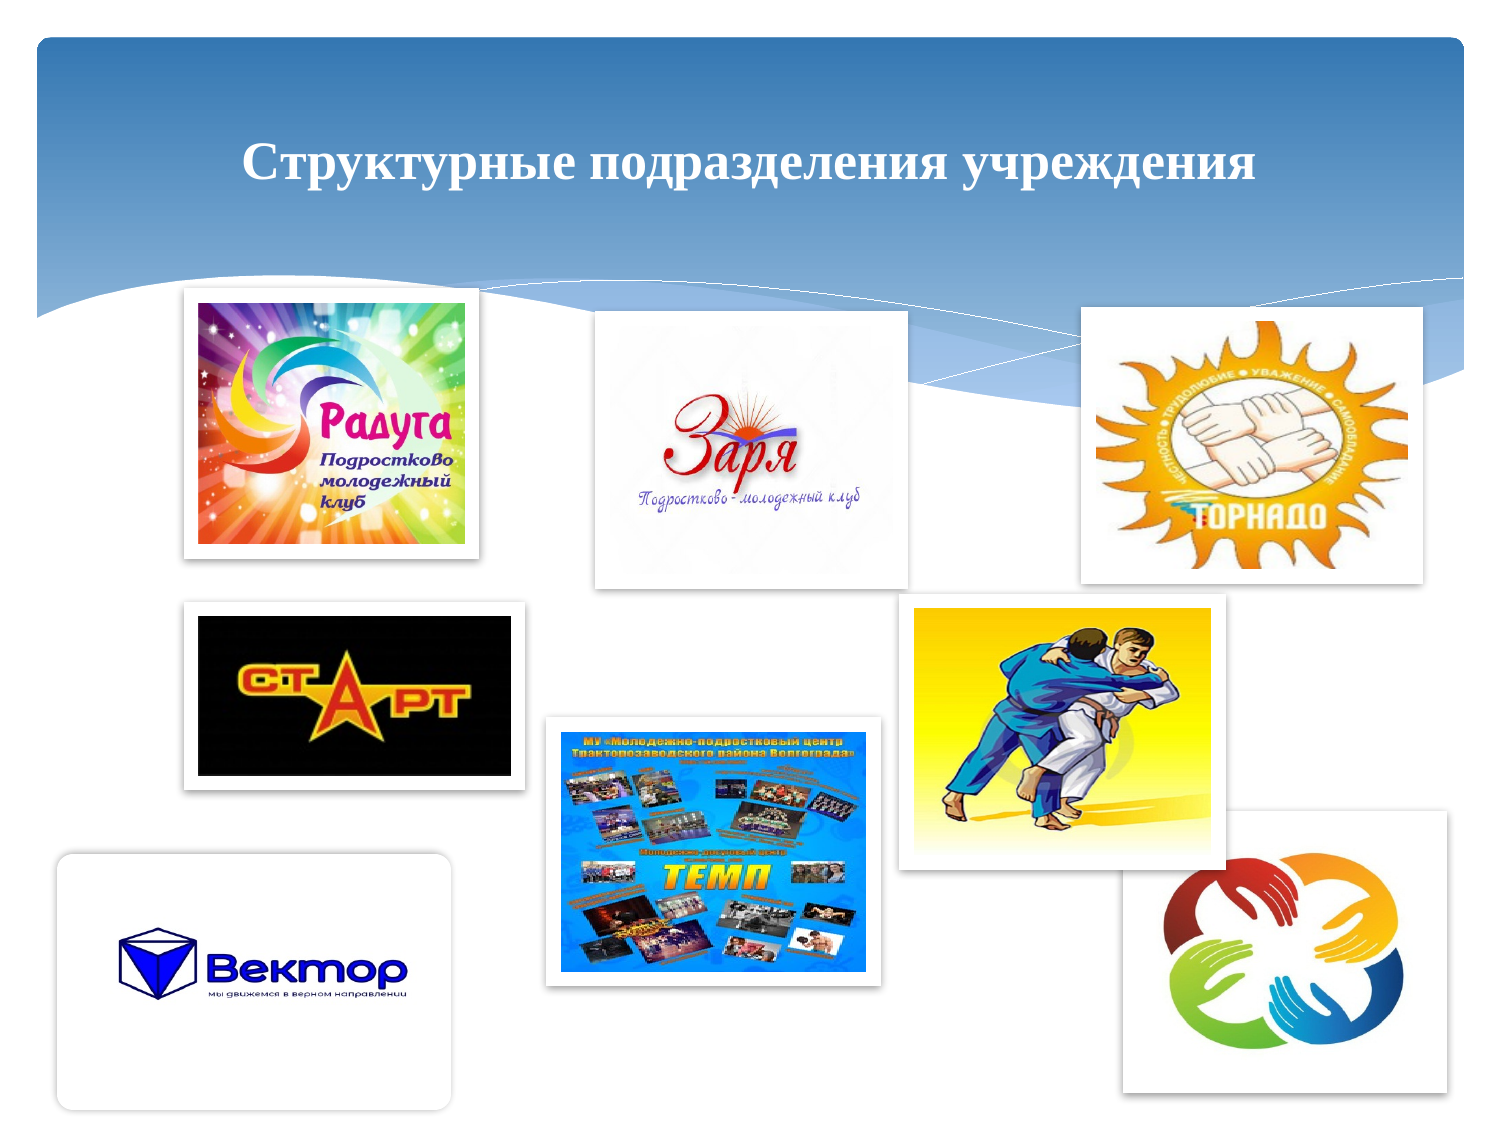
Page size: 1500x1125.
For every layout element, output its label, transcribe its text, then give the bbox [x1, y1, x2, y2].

picture [88, 884, 420, 1079]
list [198, 302, 465, 545]
picture [609, 325, 894, 575]
picture [197, 616, 511, 776]
picture [560, 731, 867, 972]
title Структурные подразделения учреждения [75, 55, 1425, 261]
picture [1095, 320, 1409, 570]
picture [913, 607, 1433, 1079]
